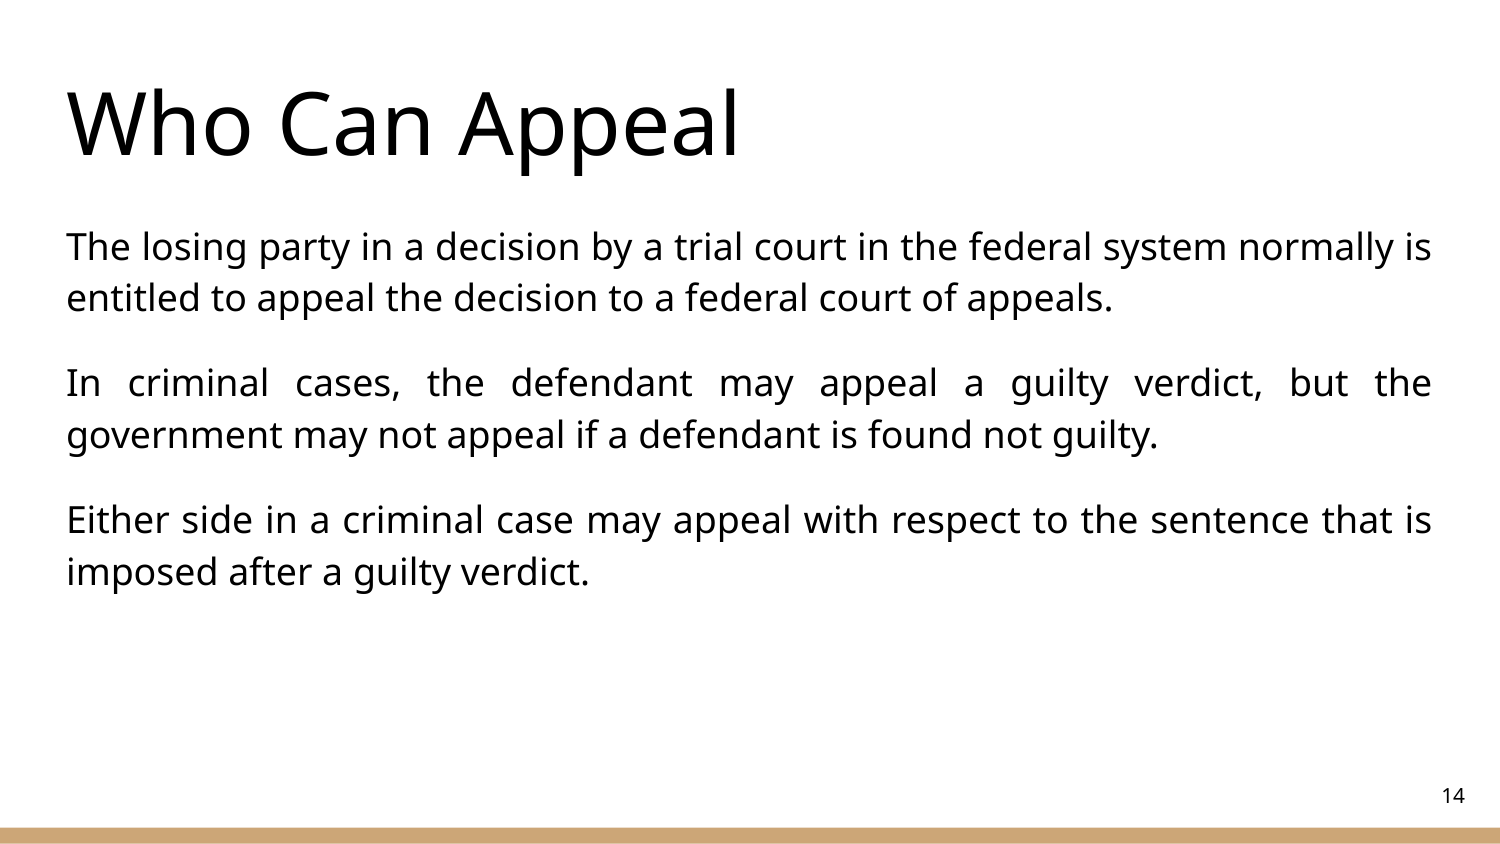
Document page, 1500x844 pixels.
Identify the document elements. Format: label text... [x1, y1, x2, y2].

list The losing party in a decision by a trial court in the federal system normally is entitled to appeal the decision to a federal court of appeals. In criminal cases, the defendant may appeal a guilty verdict, but the government may not appeal if a defendant is found not guilty. Either side in a criminal case may appeal with respect to the sentence that is imposed after a guilty verdict. [51, 200, 1449, 752]
slide_number ‹#› [1389, 764, 1480, 830]
title Who Can Appeal [51, 51, 1449, 189]
